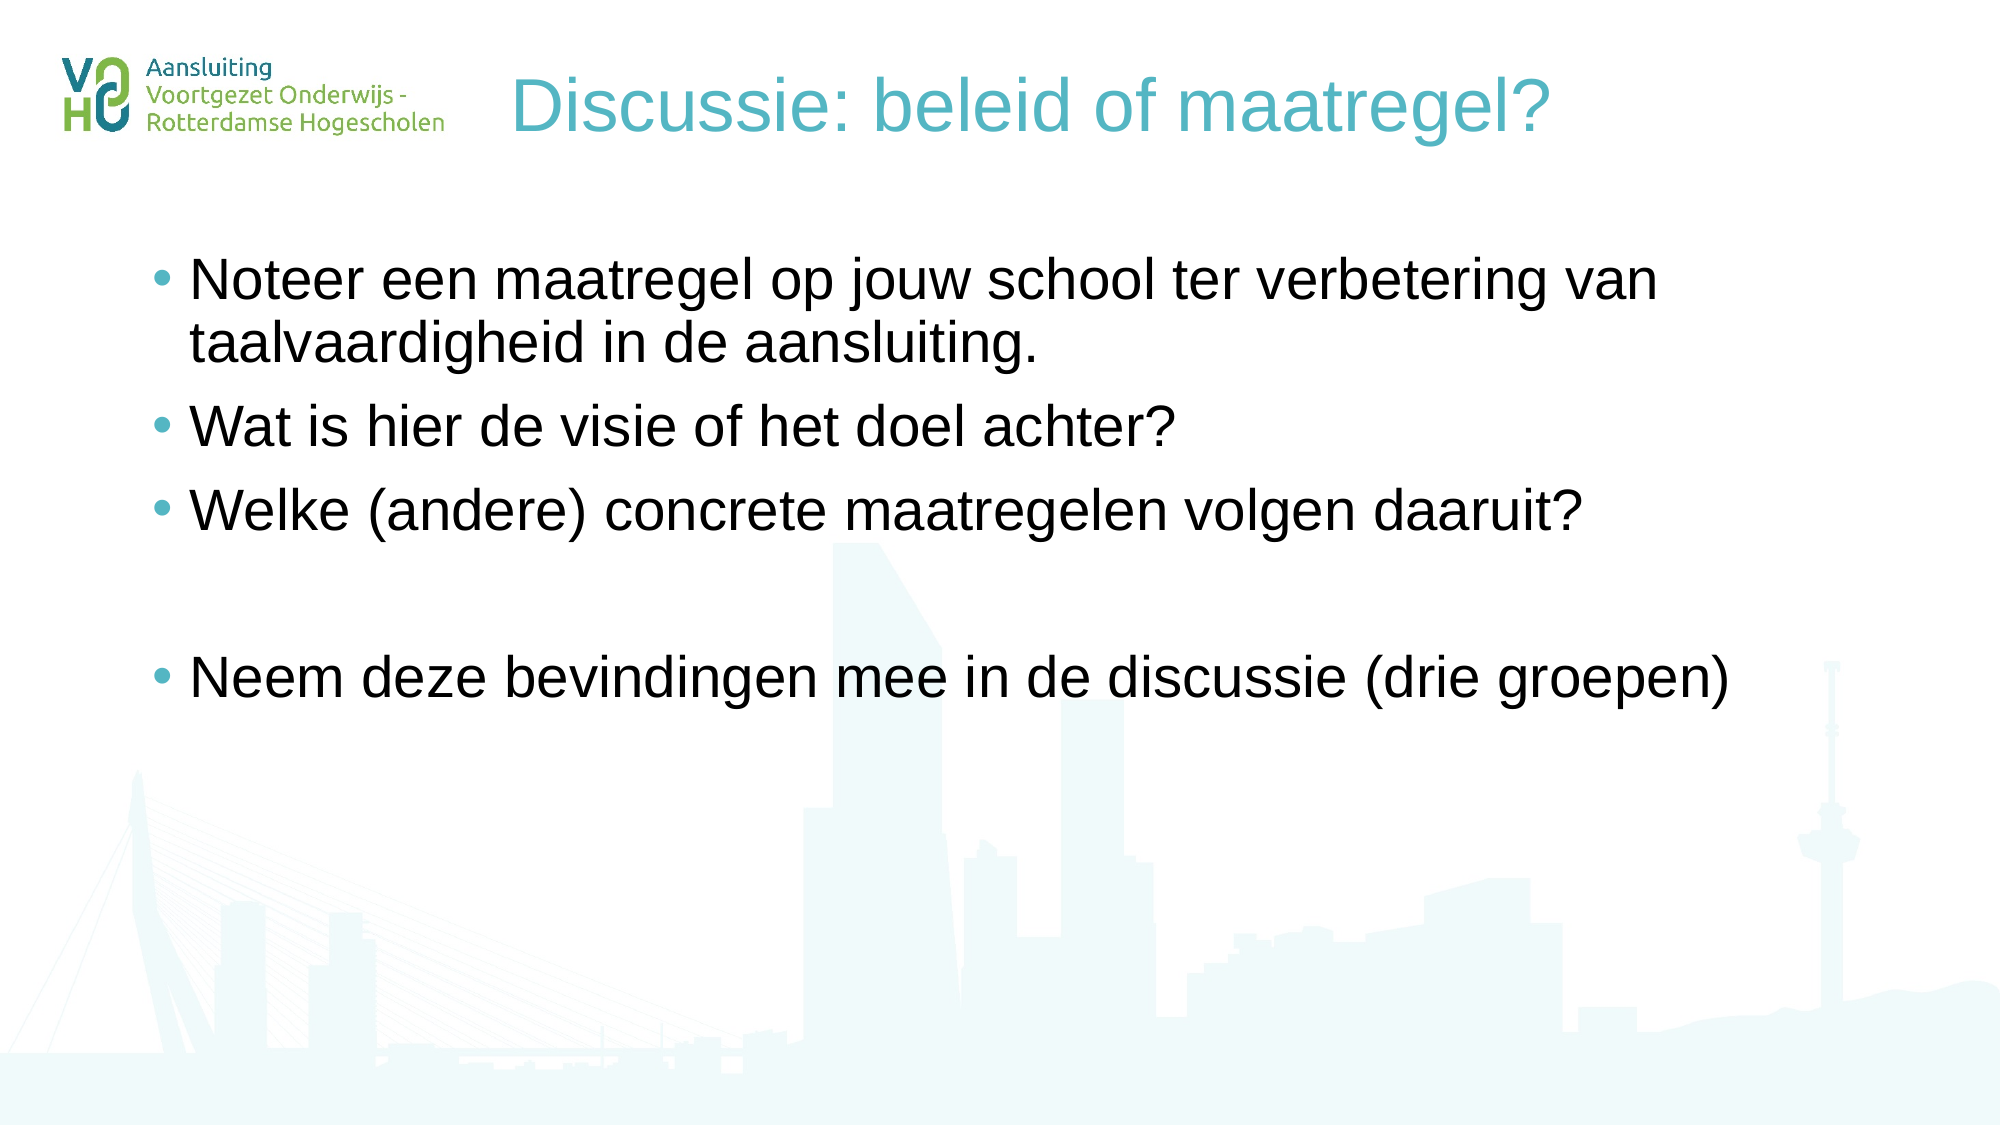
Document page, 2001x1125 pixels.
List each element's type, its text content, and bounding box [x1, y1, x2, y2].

list Noteer een maatregel op jouw school ter verbetering van taalvaardigheid in de aansluiting. Wat is hier de visie of het doel achter? Welke (andere) concrete maatregelen volgen daaruit? Neem deze bevindingen mee in de discussie (drie groepen) [137, 242, 1863, 1014]
title Discussie: beleid of maatregel? [495, 63, 1863, 152]
picture [0, 0, 2000, 1125]
